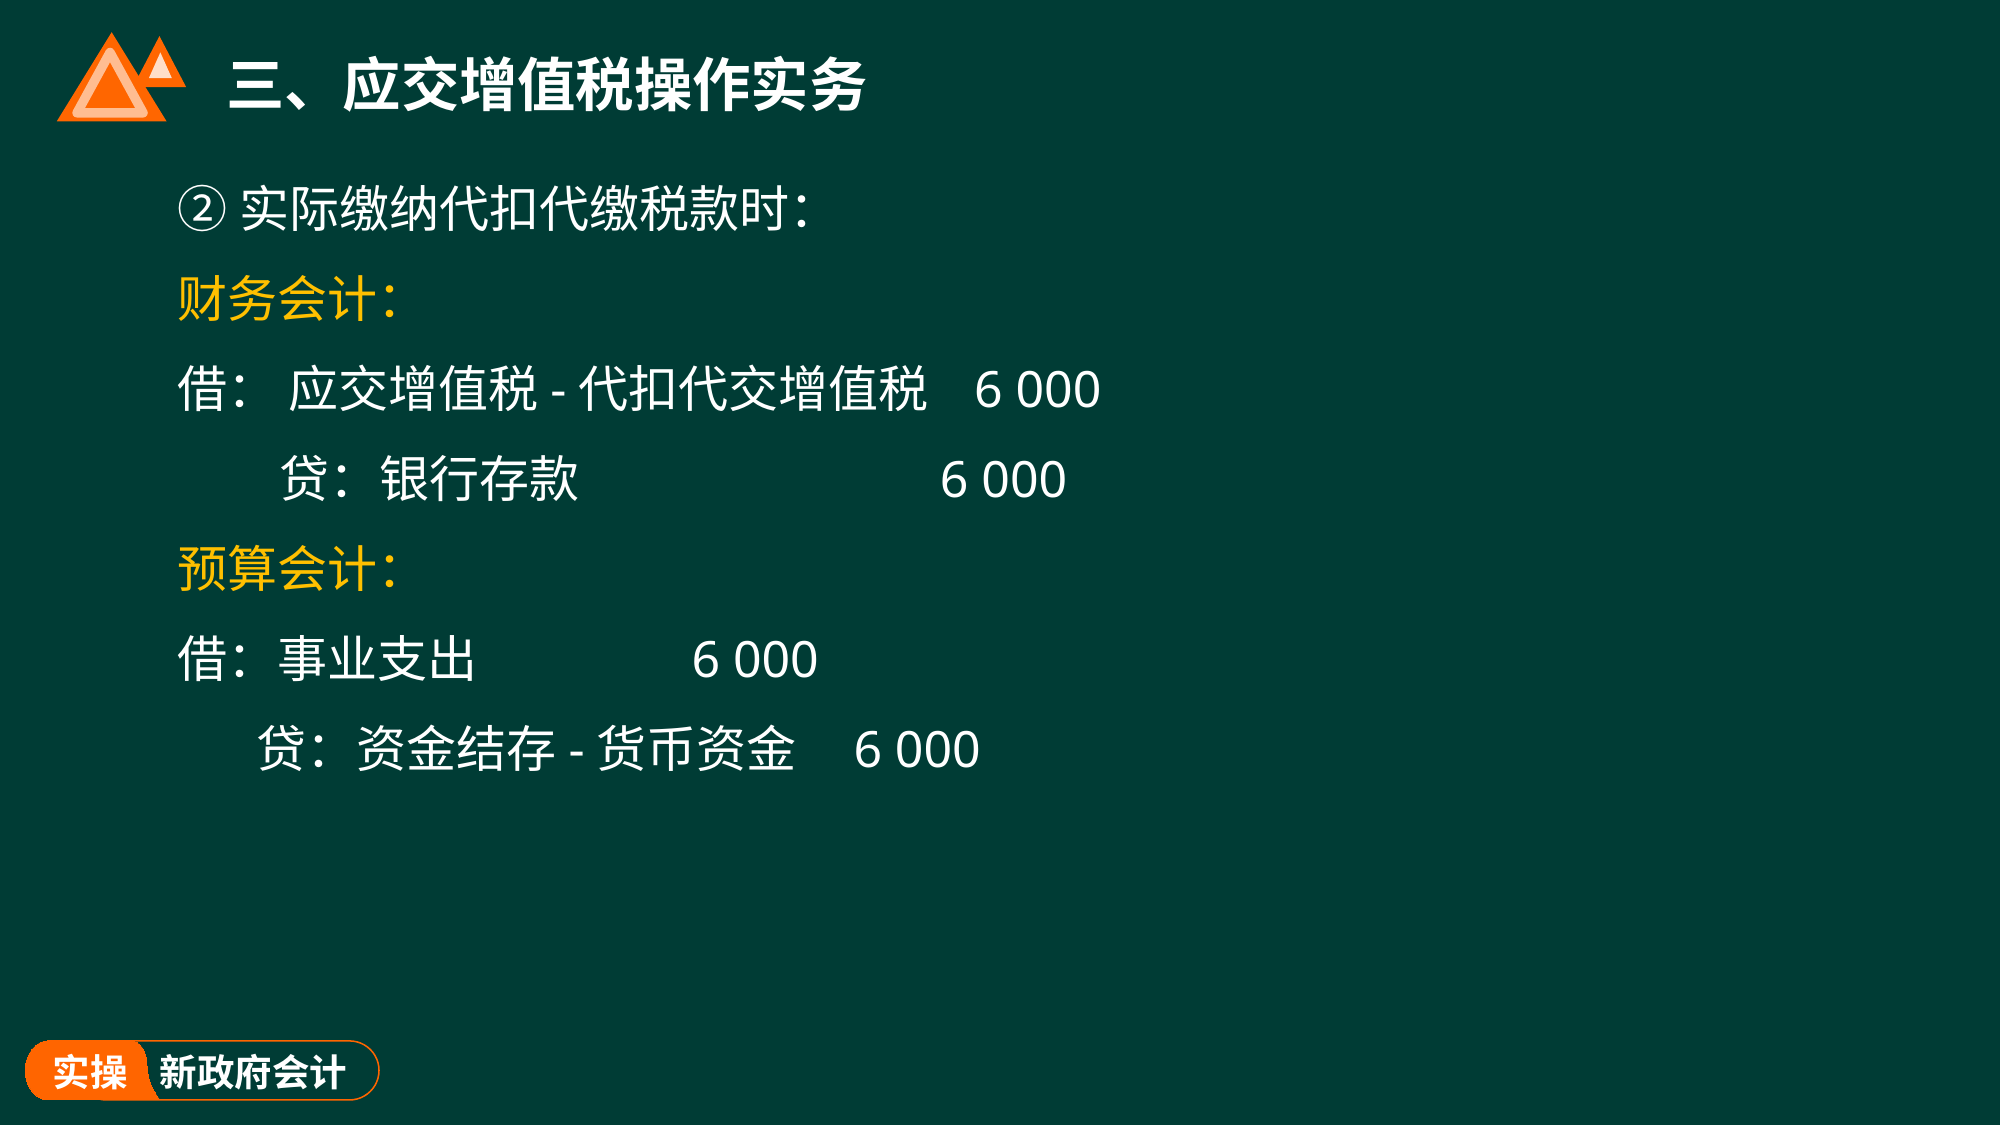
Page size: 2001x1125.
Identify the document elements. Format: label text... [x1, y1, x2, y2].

list ②实际缴纳代扣代缴税款时： 财务会计： 借： 应交增值税-代扣代交增值税 6 000 贷：银行存款 6 000 预算会计： 借：事业支出 6 000 贷：资金结存-货币资金 6 000 [61, 139, 1589, 977]
title 三、应交增值税操作实务 [211, 27, 1589, 139]
